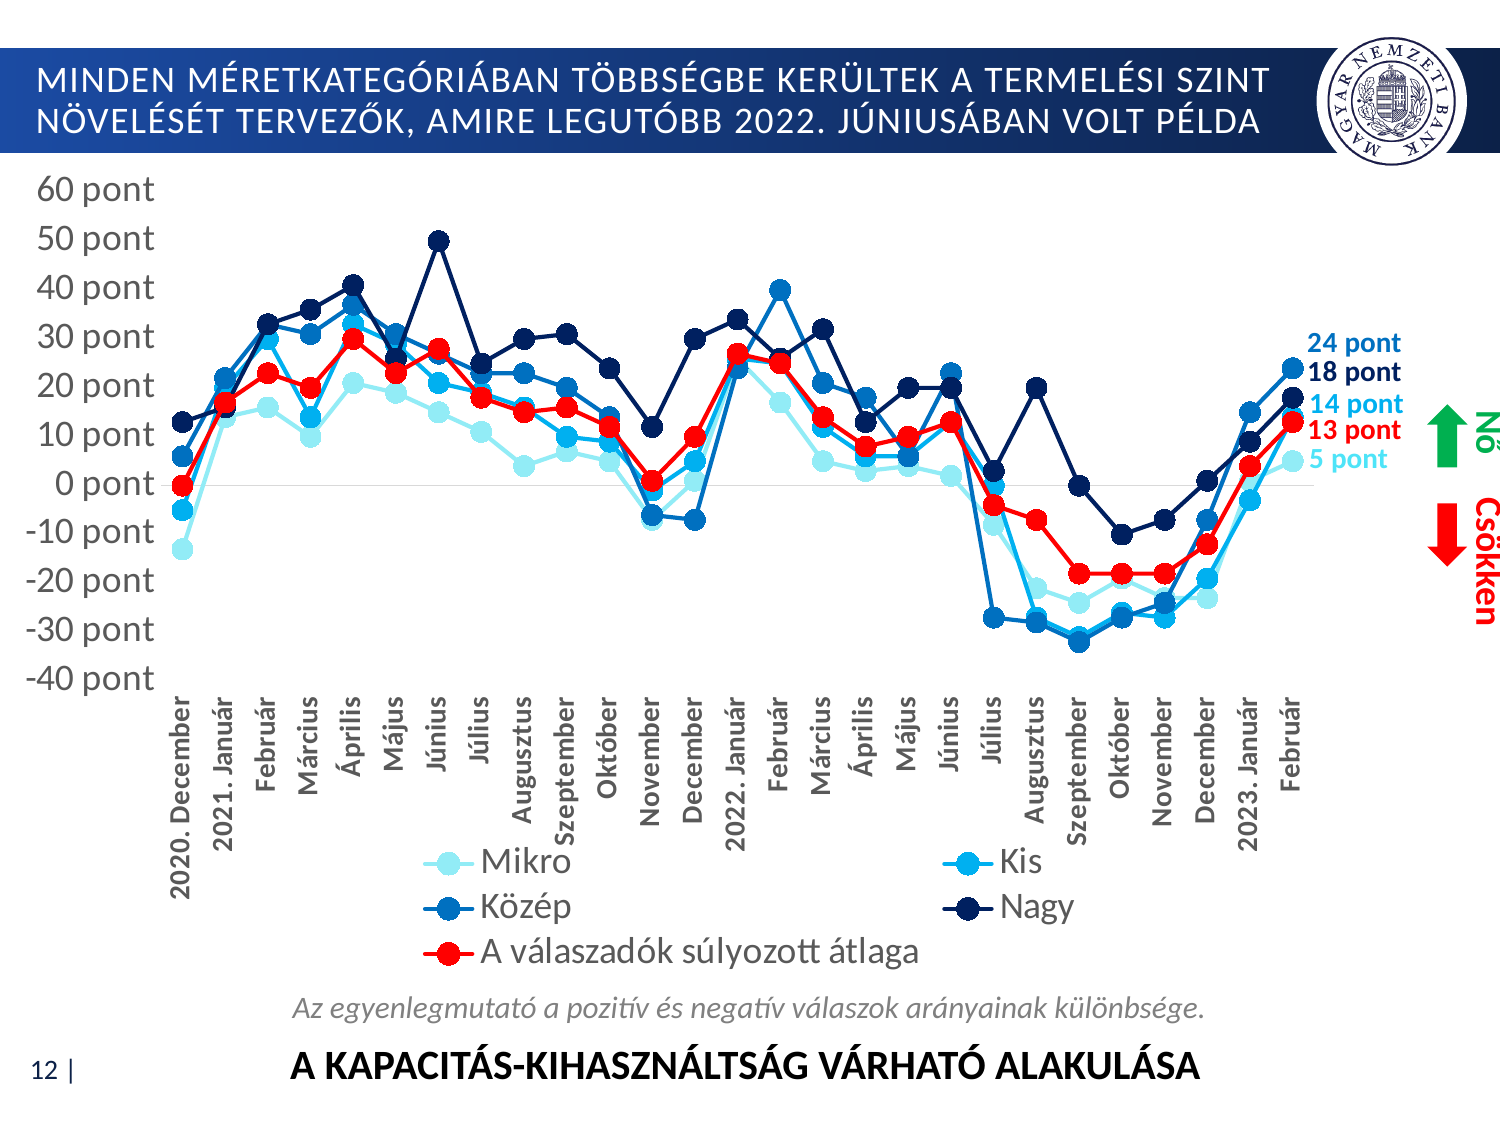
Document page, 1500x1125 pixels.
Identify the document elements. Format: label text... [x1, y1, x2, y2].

chart [0, 151, 1500, 981]
title Minden méretkategóriában többségbe kerültek a termelési szint növelését tervezők, amire legutóbb 2022. júniusában volt példa [20, 50, 1321, 151]
text_box Az egyenlegmutató a pozitív és negatív válaszok arányainak különbsége. A kapacitás-kihasználtság várható alakulása [145, 981, 1355, 1096]
picture [1327, 36, 1457, 151]
